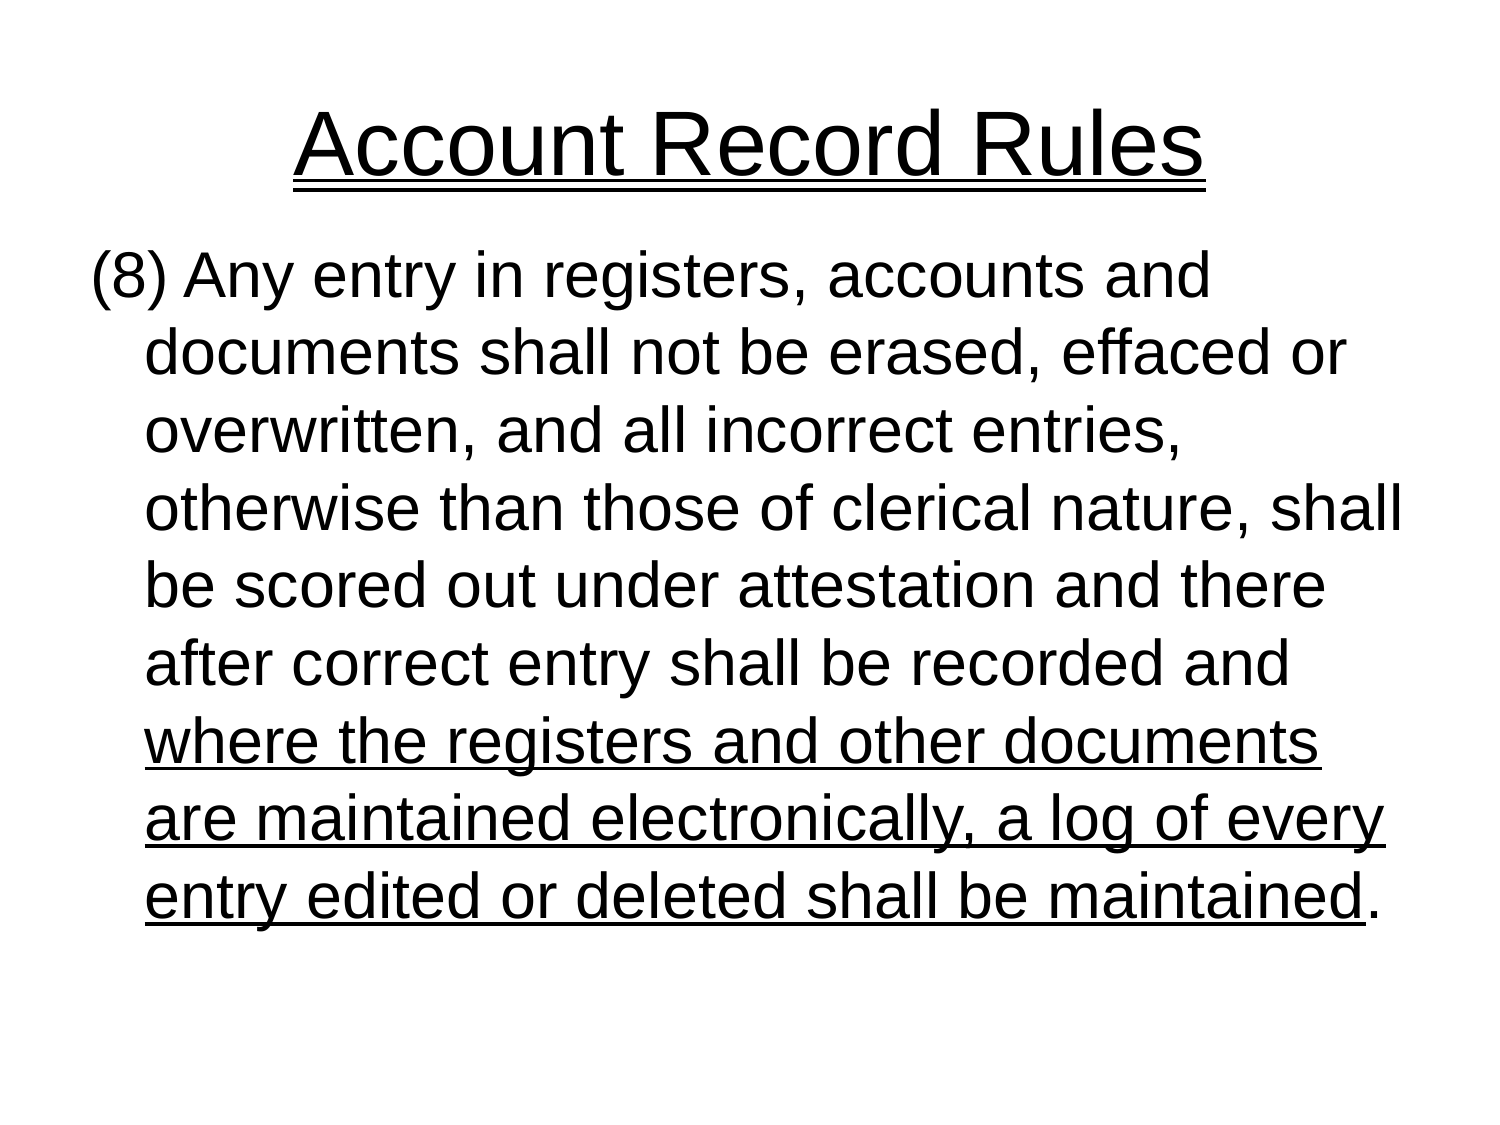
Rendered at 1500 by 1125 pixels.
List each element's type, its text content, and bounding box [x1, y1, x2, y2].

list (8) Any entry in registers, accounts and documents shall not be erased, effaced or overwritten, and all incorrect entries, otherwise than those of clerical nature, shall be scored out under attestation and there after correct entry shall be recorded and where the registers and other documents are maintained electronically, a log of every entry edited or deleted shall be maintained. [75, 224, 1425, 1005]
title Account Record Rules [75, 45, 1425, 224]
